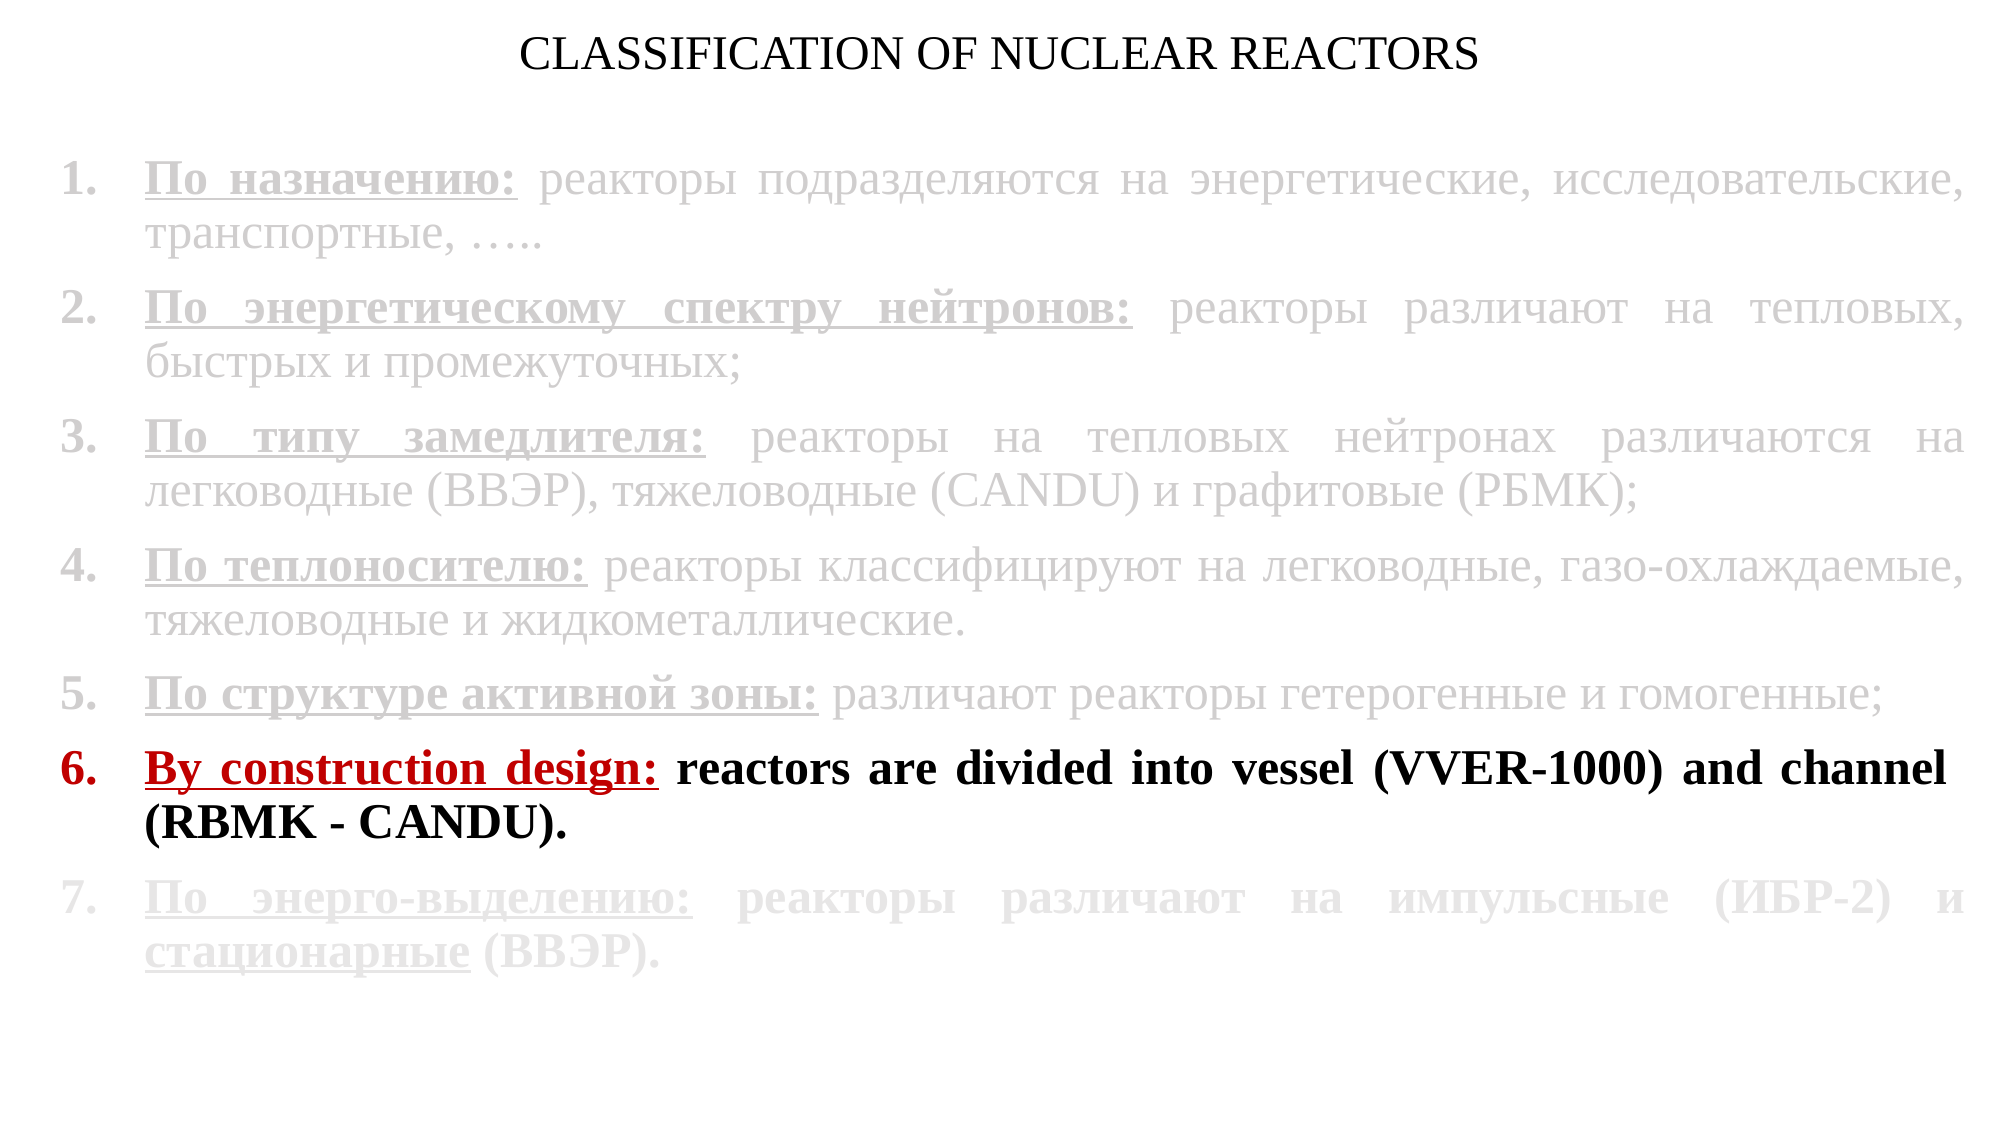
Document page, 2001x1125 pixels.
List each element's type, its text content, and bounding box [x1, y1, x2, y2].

list По назначению: реакторы подразделяются на энергетические, исследовательские, транспортные, ….. По энергетическому спектру нейтронов: реакторы различают на тепловых, быстрых и промежуточных; По типу замедлителя: реакторы на тепловых нейтронах различаются на легководные (ВВЭР), тяжеловодные (CANDU) и графитовые (РБМК); По теплоносителю: реакторы классифицируют на легководные, газо-охлаждаемые, тяжеловодные и жидкометаллические. По структуре активной зоны: различают реакторы гетерогенные и гомогенные; By construction design: reactors are divided into vessel (VVER-1000) and channel (RBMK - CANDU). По энерго-выделению: реакторы различают на импульсные (ИБР-2) и стационарные (ВВЭР). [45, 143, 1981, 1014]
title CLASSIFICATION OF NUCLEAR REACTORS [137, 20, 1863, 88]
